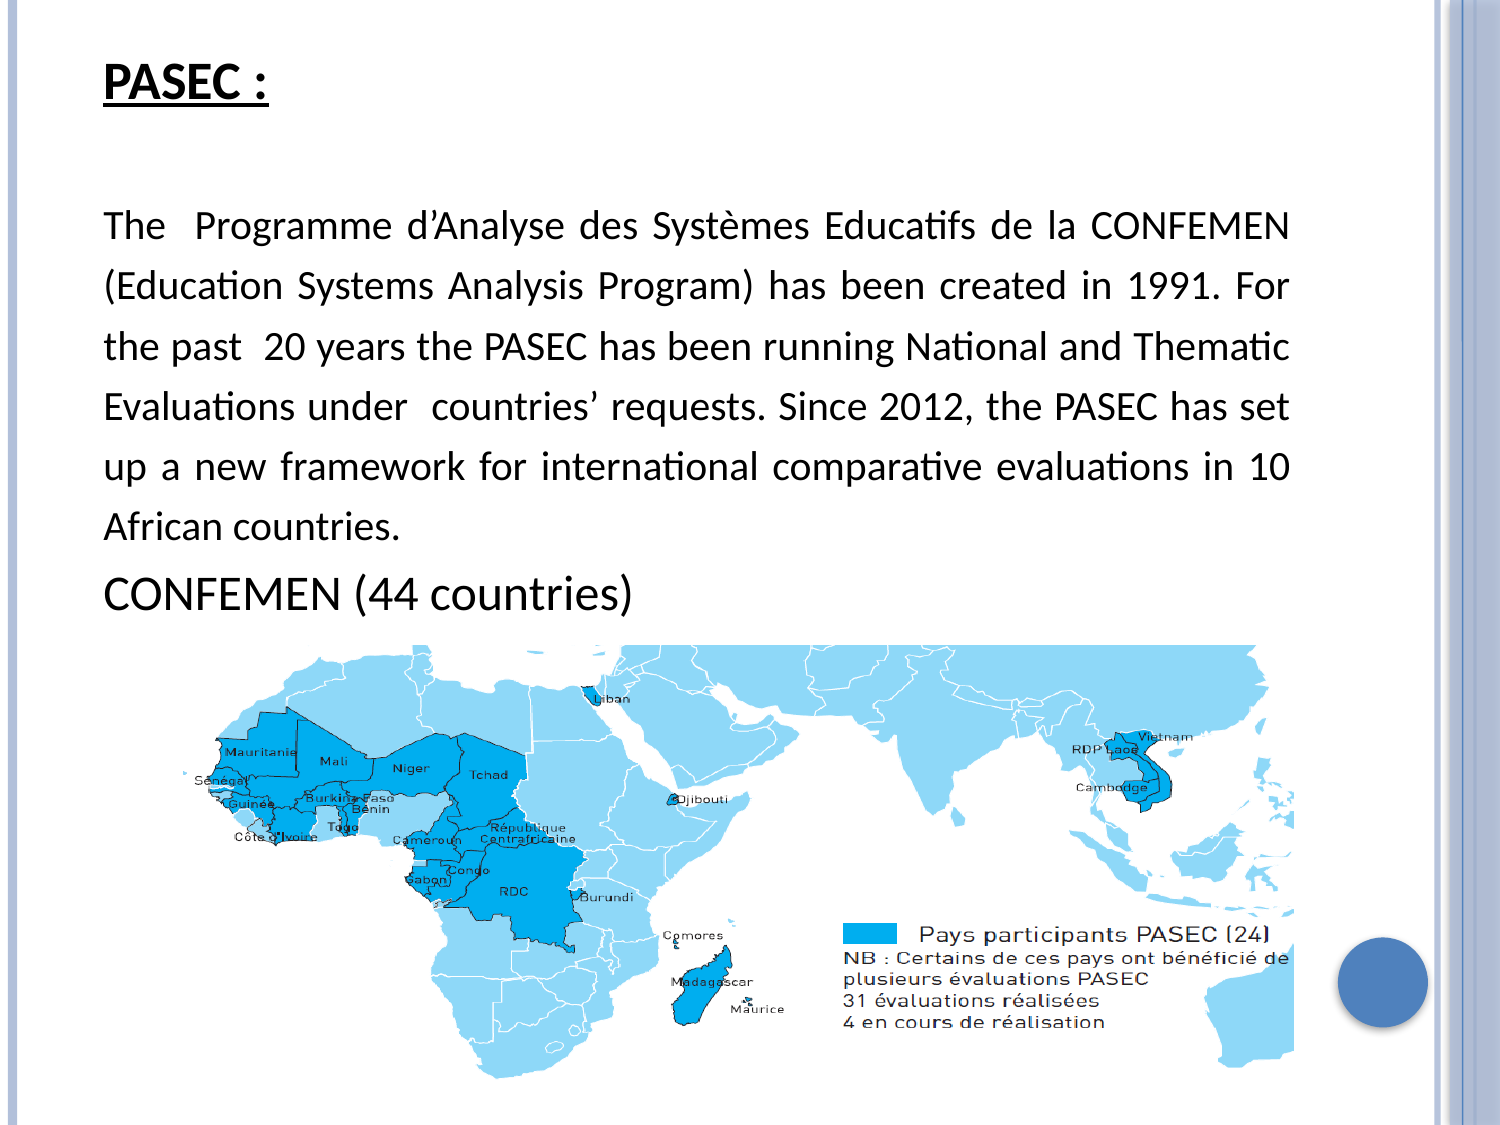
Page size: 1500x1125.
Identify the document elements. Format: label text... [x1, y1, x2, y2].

picture [182, 644, 1294, 1083]
list PASEC : The Programme d’Analyse des Systèmes Educatifs de la CONFEMEN (Education Systems Analysis Program) has been created in 1991. For the past 20 years the PASEC has been running National and Thematic Evaluations under countries’ requests. Since 2012, the PASEC has set up a new framework for international comparative evaluations in 10 African countries. CONFEMEN (44 countries) [88, 38, 1306, 1125]
picture [1307, 937, 1500, 1123]
